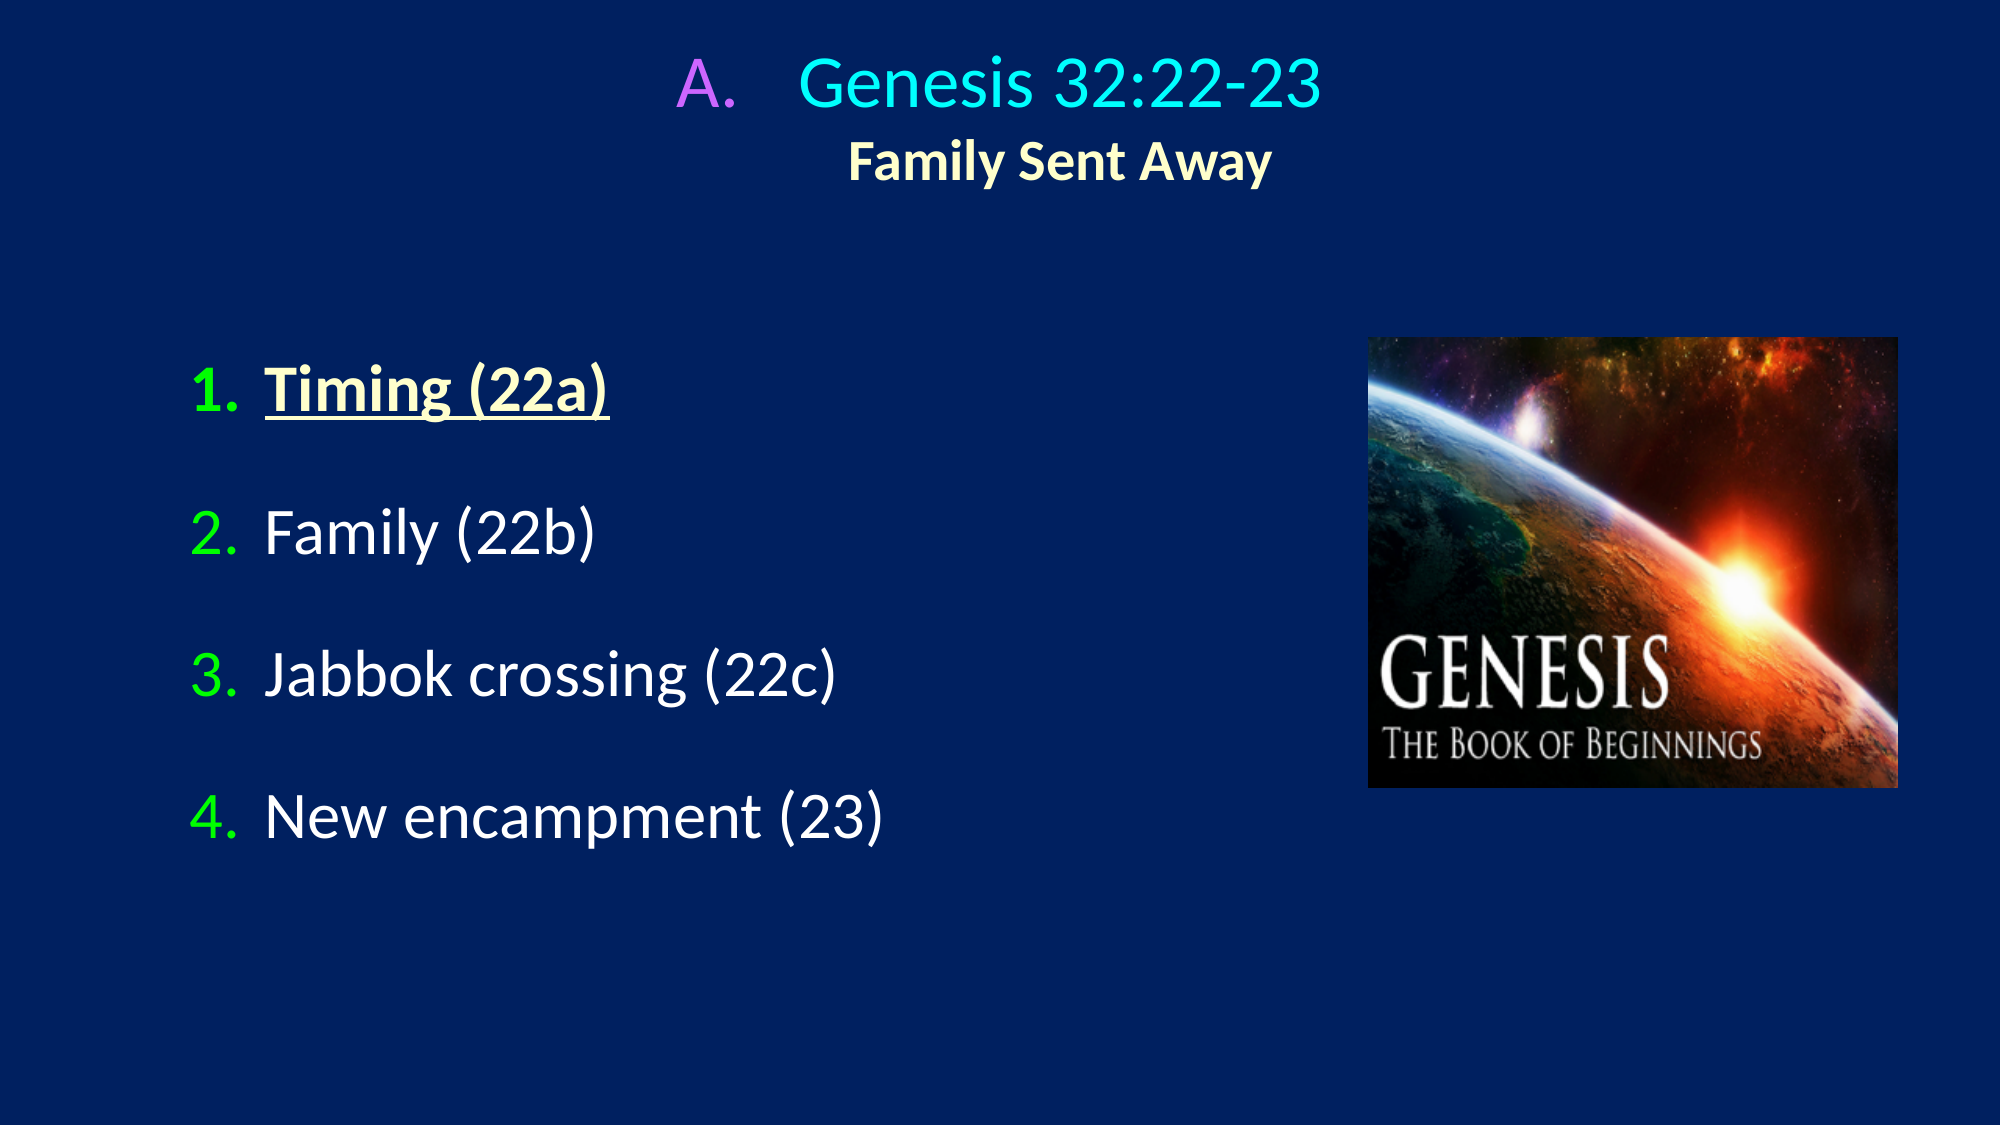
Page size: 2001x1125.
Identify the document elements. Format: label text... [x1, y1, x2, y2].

list Timing (22a) Family (22b) Jabbok crossing (22c) New encampment (23) [174, 337, 1288, 1013]
title Genesis 32:22-23 Family Sent Away [535, 37, 1464, 188]
picture [1367, 337, 1898, 788]
